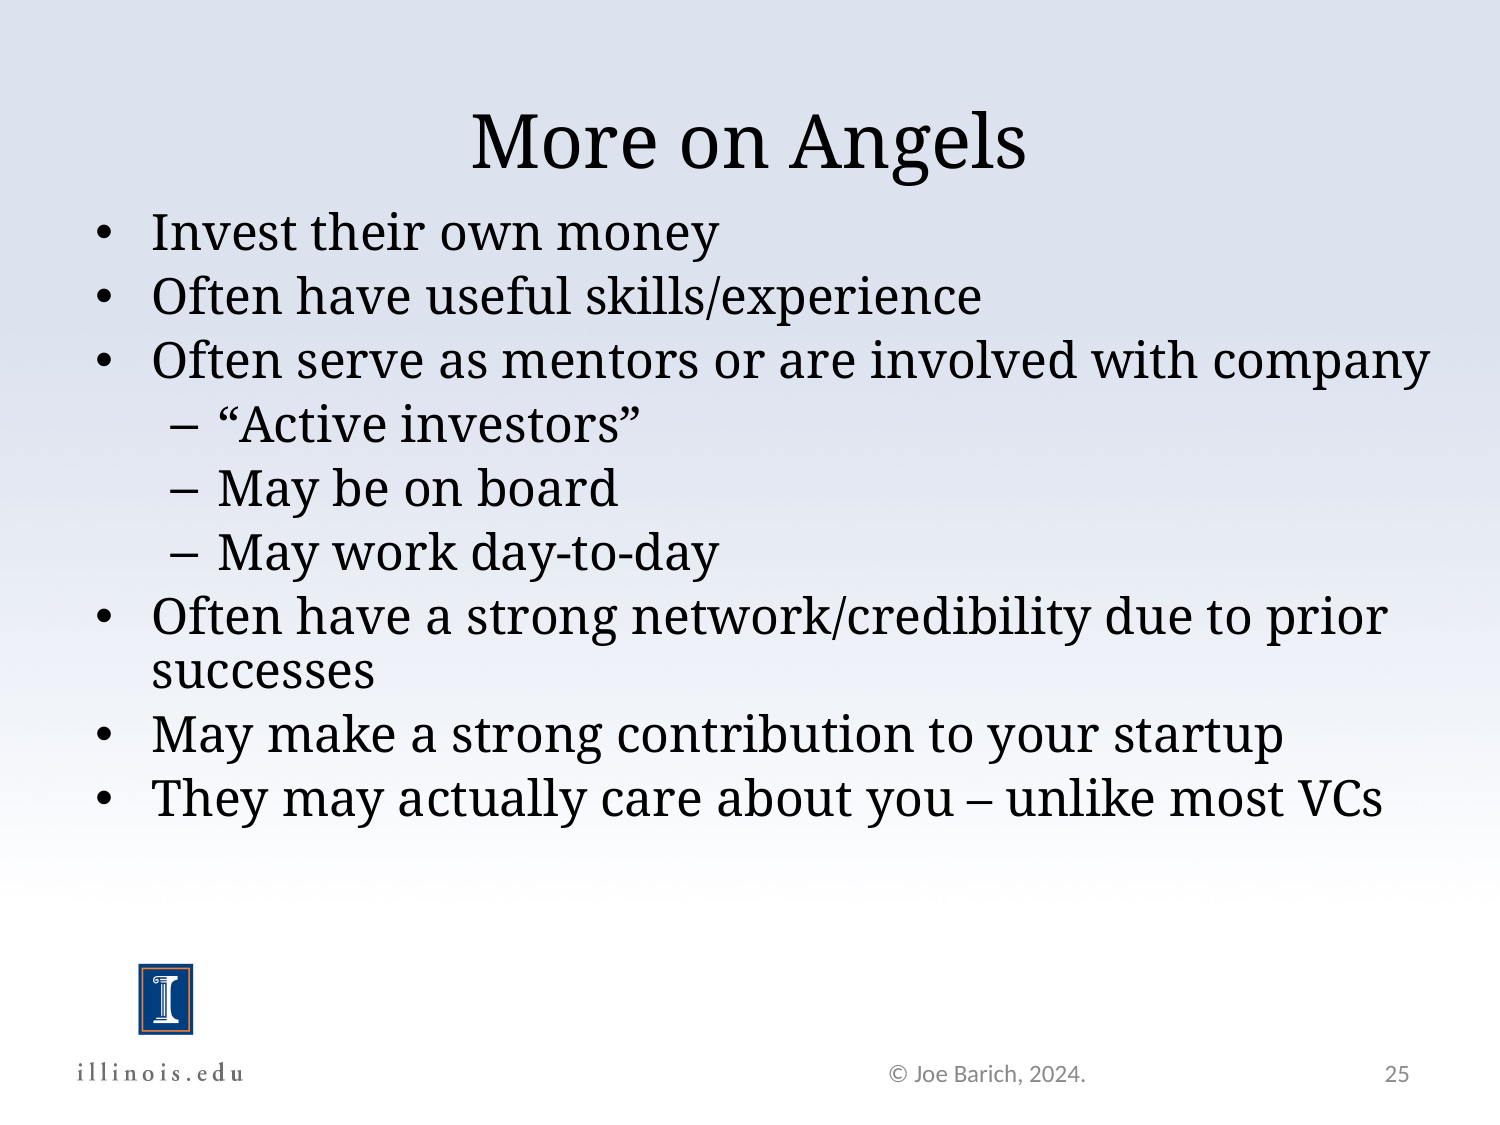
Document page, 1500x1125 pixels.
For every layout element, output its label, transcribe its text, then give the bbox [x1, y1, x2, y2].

picture [0, 0, 1500, 1125]
footer © Joe Barich, 2024. [750, 1042, 1225, 1103]
slide_number 25 [1250, 1042, 1425, 1103]
list Invest their own money Often have useful skills/experience Often serve as mentors or are involved with company “Active investors” May be on board May work day-to-day Often have a strong network/credibility due to prior successes May make a strong contribution to your startup They may actually care about you – unlike most VCs [80, 200, 1450, 1025]
title More on Angels [75, 45, 1425, 233]
